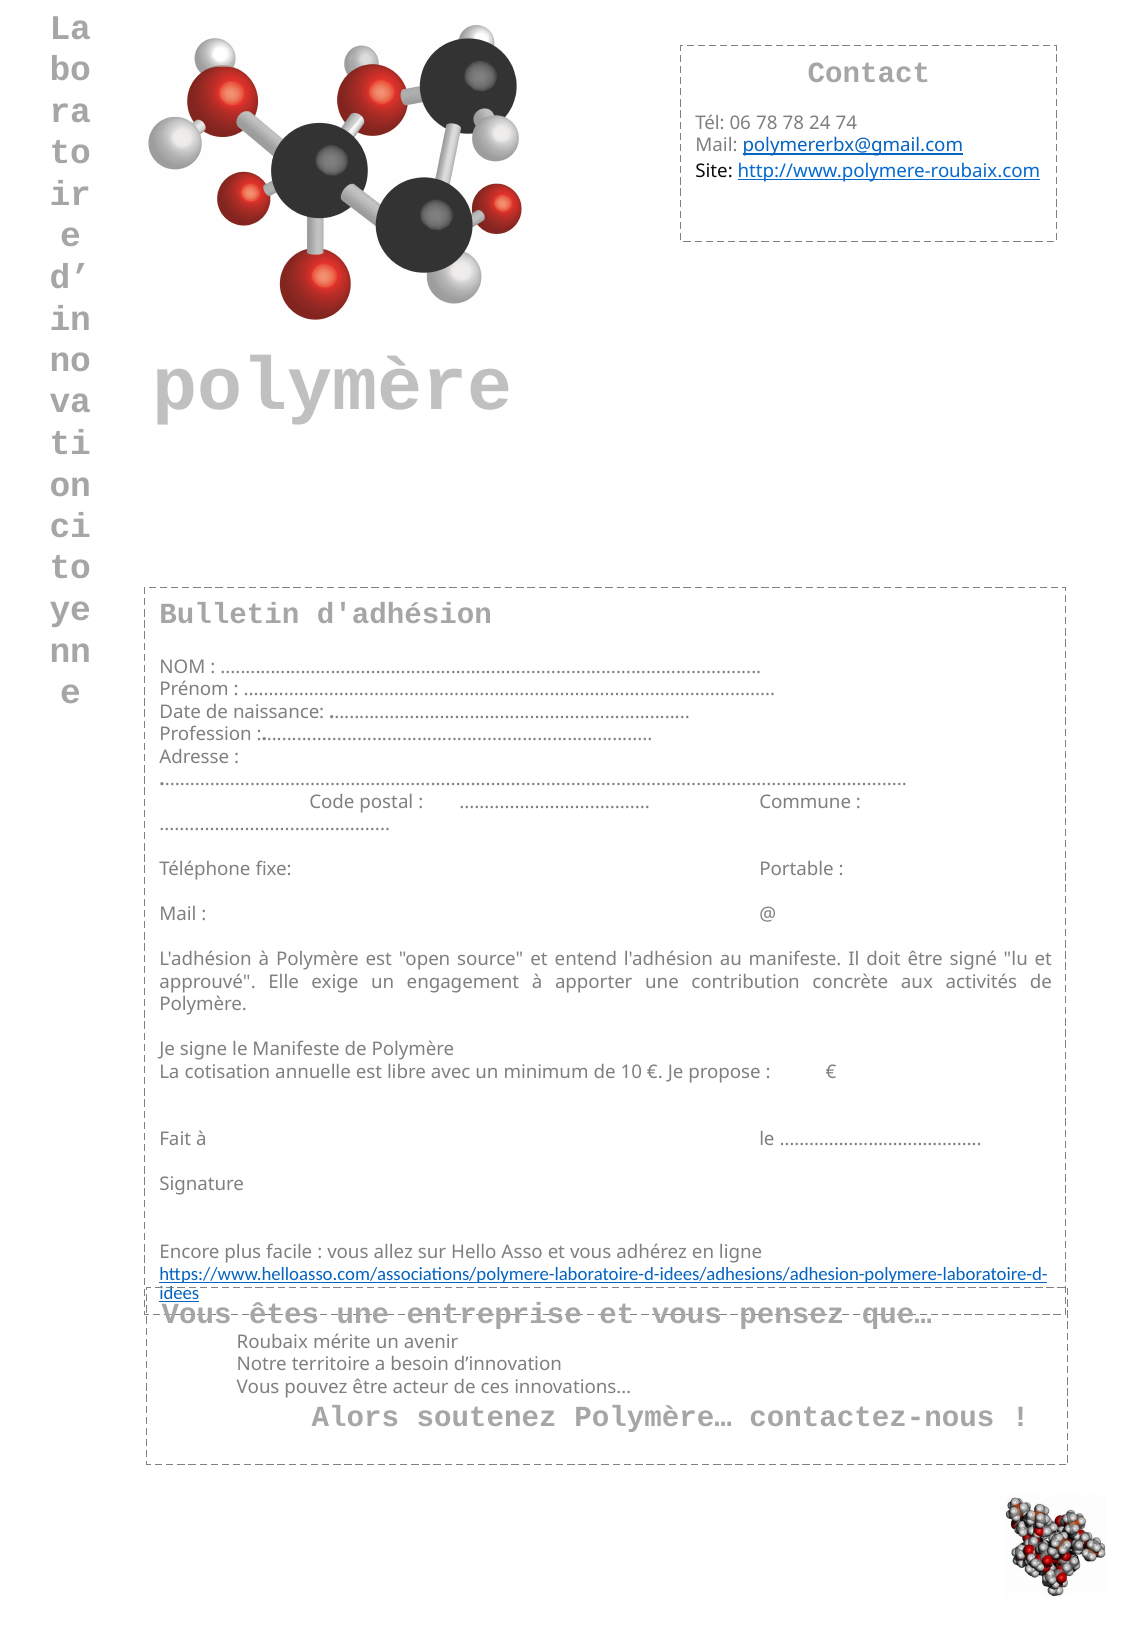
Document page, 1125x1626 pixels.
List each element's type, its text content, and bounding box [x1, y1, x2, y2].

text_box Bulletin d'adhésion NOM : ............................................................................................................ Prénom : .......................................................................................................... Date de naissance: ........................................................................ Profession :.............................................................................. Adresse : ..................................................................................................................................................... Code postal : ...................................... Commune : .............................................. Téléphone fixe: Portable : Mail : @ L'adhésion à Polymère est "open source" et entend l'adhésion au manifeste. Il doit être signé "lu et approuvé". Elle exige un engagement à apporter une contribution concrète aux activités de Polymère. Je signe le Manifeste de Polymère La cotisation annuelle est libre avec un minimum de 10 €. Je propose : € Fait à le ………………………………….. Signature Encore plus facile : vous allez sur Hello Asso et vous adhérez en ligne https://www.helloasso.com/associations/polymere-laboratoire-d-idees/adhesions/adhesion-polymere-laboratoire-d-idees [144, 587, 1066, 1315]
text_box polymère [119, 327, 546, 443]
text_box Contact Tél: 06 78 78 24 74 Mail: polymererbx@gmail.com Site: http://www.polymere-roubaix.com [680, 45, 1057, 242]
text_box Vous êtes une entreprise et vous pensez que… Roubaix mérite un avenir Notre territoire a besoin d’innovation Vous pouvez être acteur de ces innovations… Alors soutenez Polymère… contactez-nous ! [146, 1287, 1068, 1465]
picture [143, 25, 547, 392]
picture [1004, 1494, 1106, 1597]
text_box Laboratoire d’innovation citoyenne [30, 0, 111, 718]
